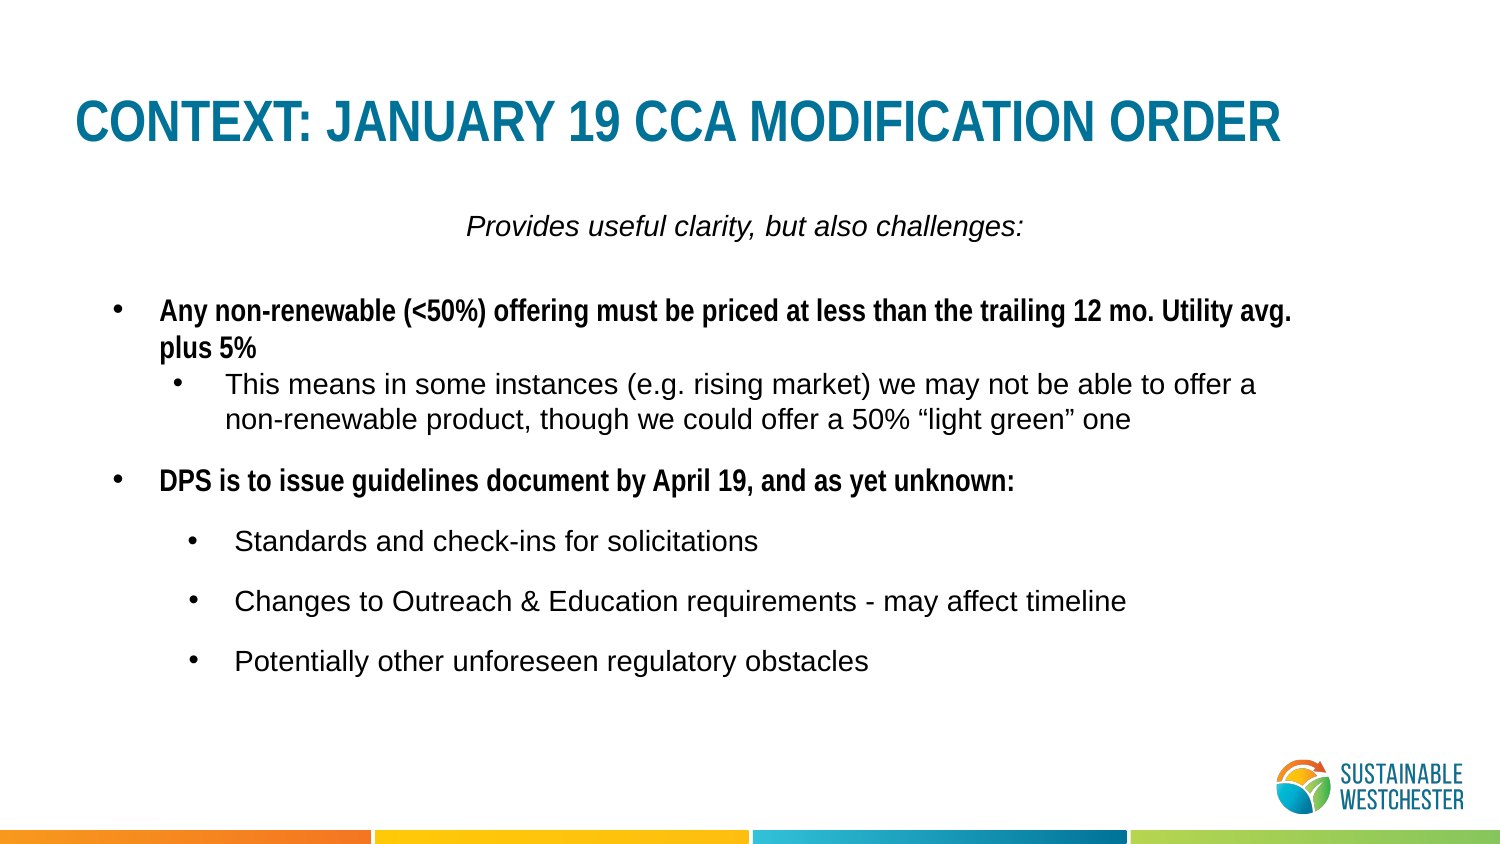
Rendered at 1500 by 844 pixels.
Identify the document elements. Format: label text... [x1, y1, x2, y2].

picture [1275, 758, 1465, 816]
title Context: January 19 CCA Modification Order [75, 75, 1425, 183]
list Any non-renewable (<50%) offering must be priced at less than the trailing 12 mo. Utility avg. plus 5% This means in some instances (e.g. rising market) we may not be able to offer a non-renewable product, though we could offer a 50% “light green” one DPS is to issue guidelines document by April 19, and as yet unknown: Standards and check-ins for solicitations Changes to Outreach & Education requirements - may affect timeline Potentially other unforeseen regulatory obstacles [75, 252, 1314, 721]
text_box Provides useful clarity, but also challenges: [249, 200, 1242, 251]
